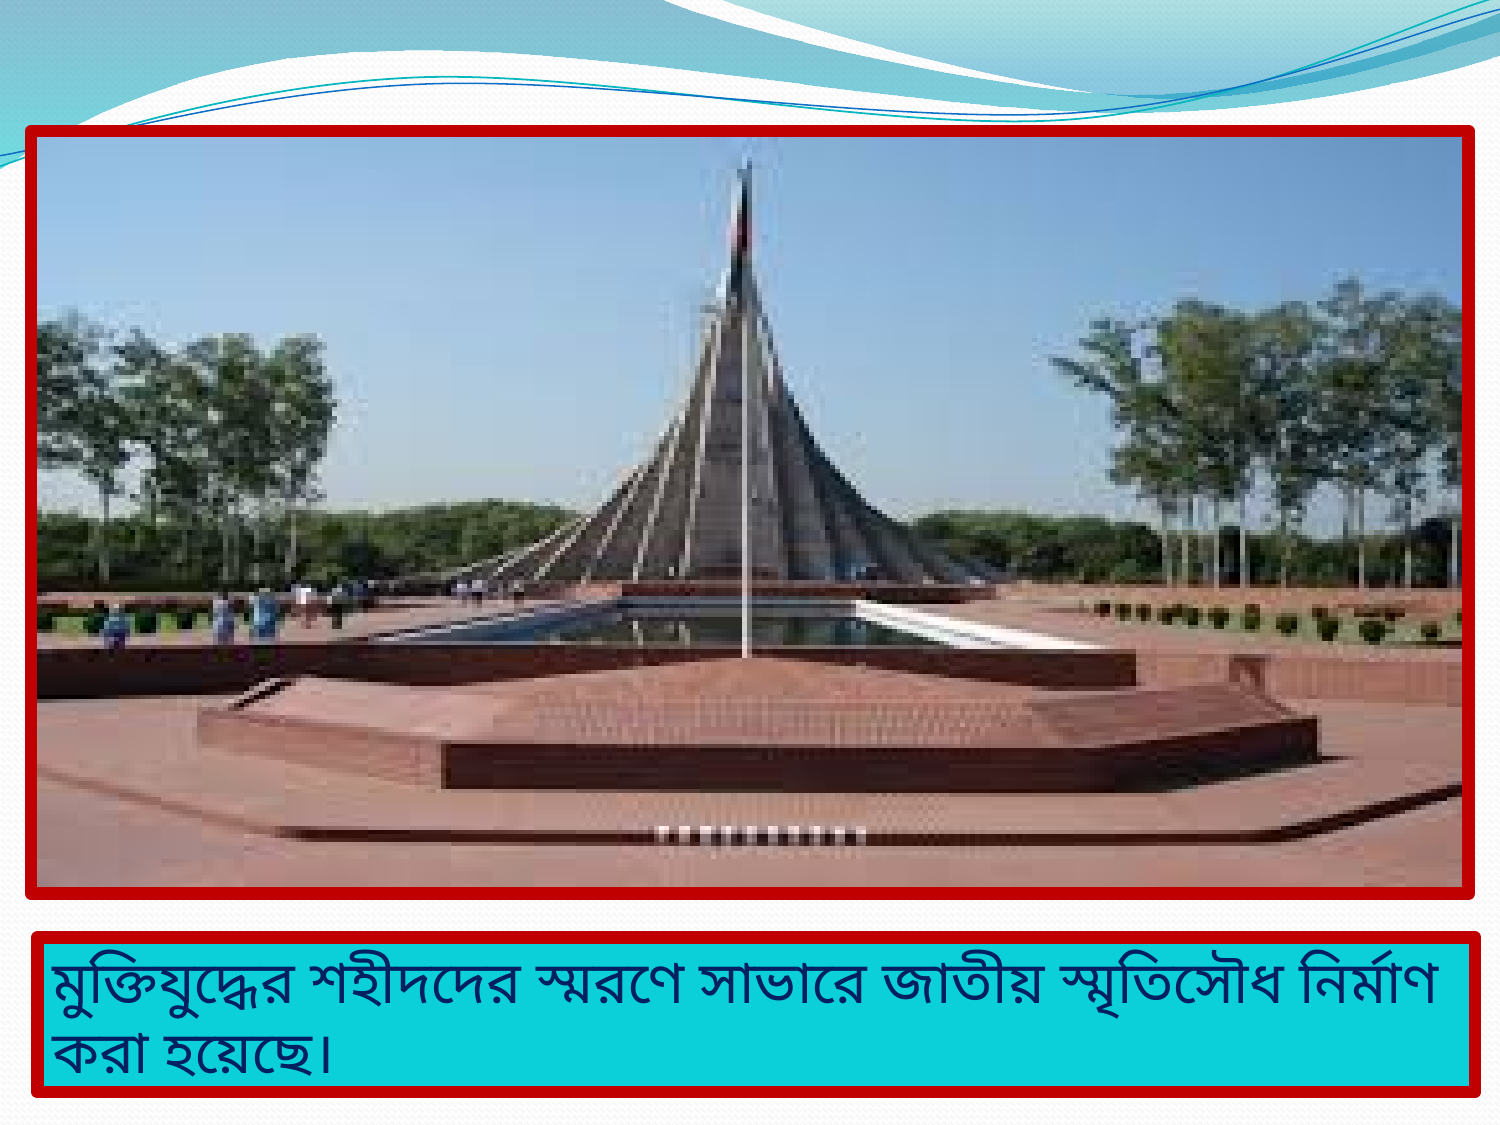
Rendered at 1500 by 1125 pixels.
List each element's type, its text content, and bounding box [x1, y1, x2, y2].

text_box মুক্তিযুদ্ধের শহীদদের স্মরণে সাভারে জাতীয় স্মৃতিসৌধ নির্মাণ করা হয়েছে। [34, 934, 1478, 1095]
picture [37, 137, 1463, 888]
